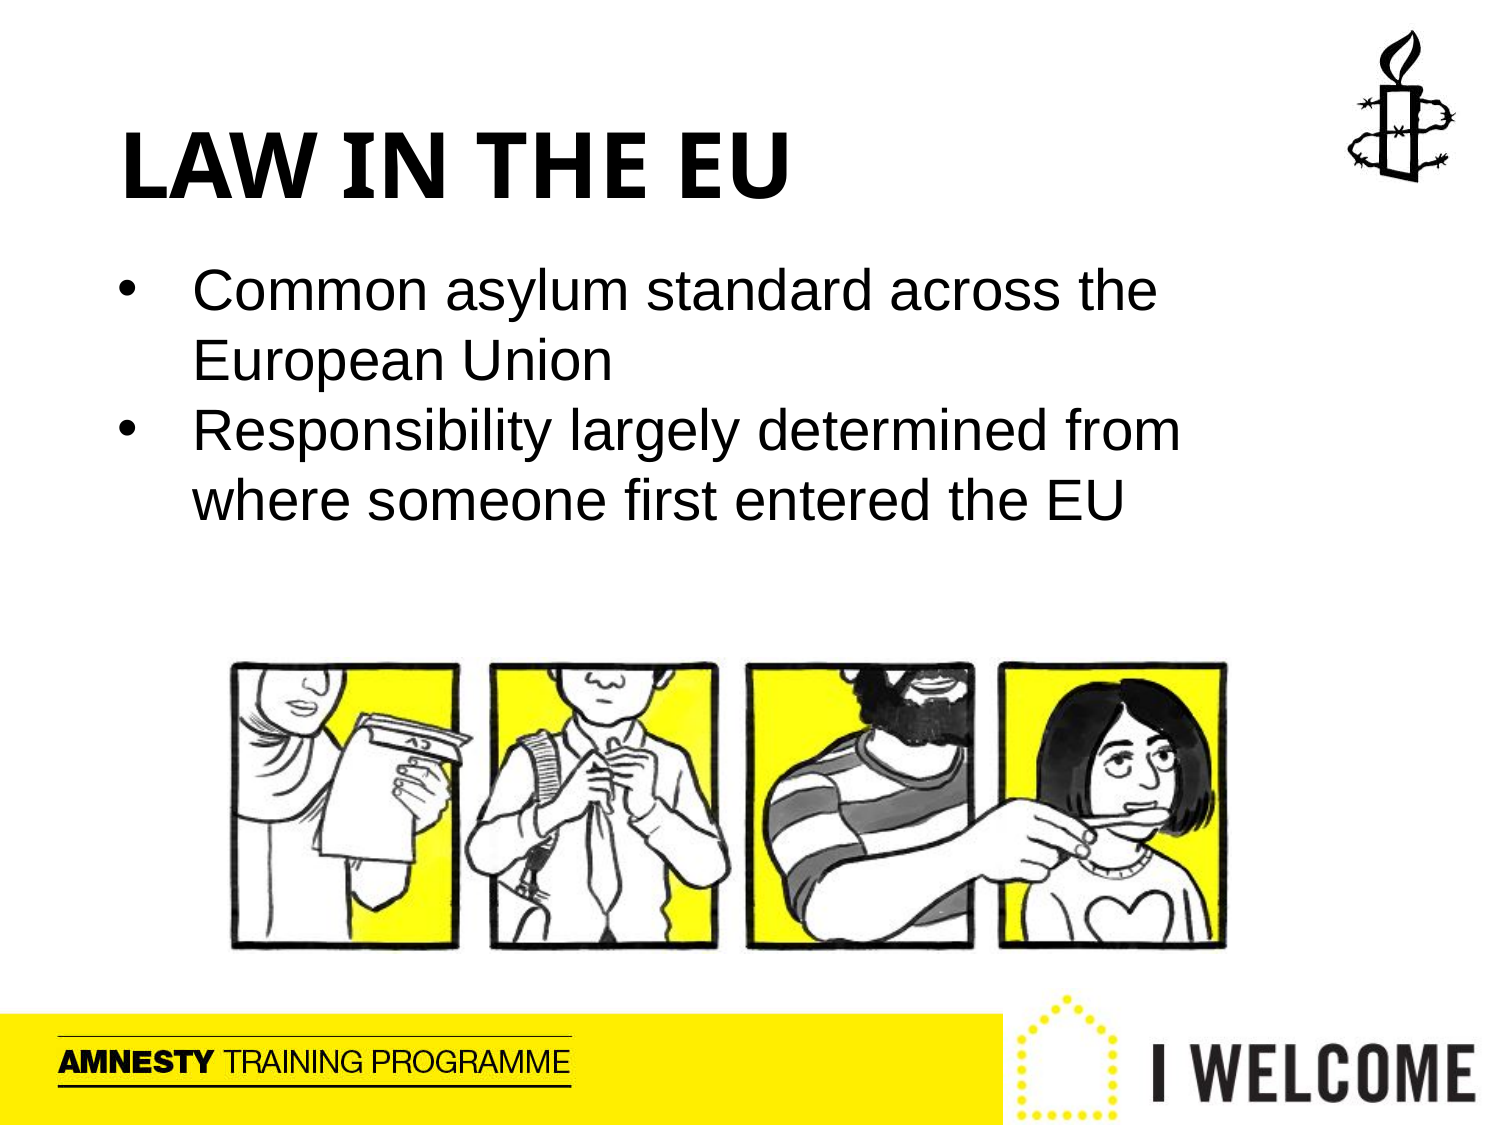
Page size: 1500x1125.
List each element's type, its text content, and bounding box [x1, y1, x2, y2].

text_box Common asylum standard across the European Union Responsibility largely determined from where someone first entered the EU [103, 244, 1357, 540]
title LAW IN THE EU [103, 59, 1397, 278]
picture [0, 0, 1500, 1125]
